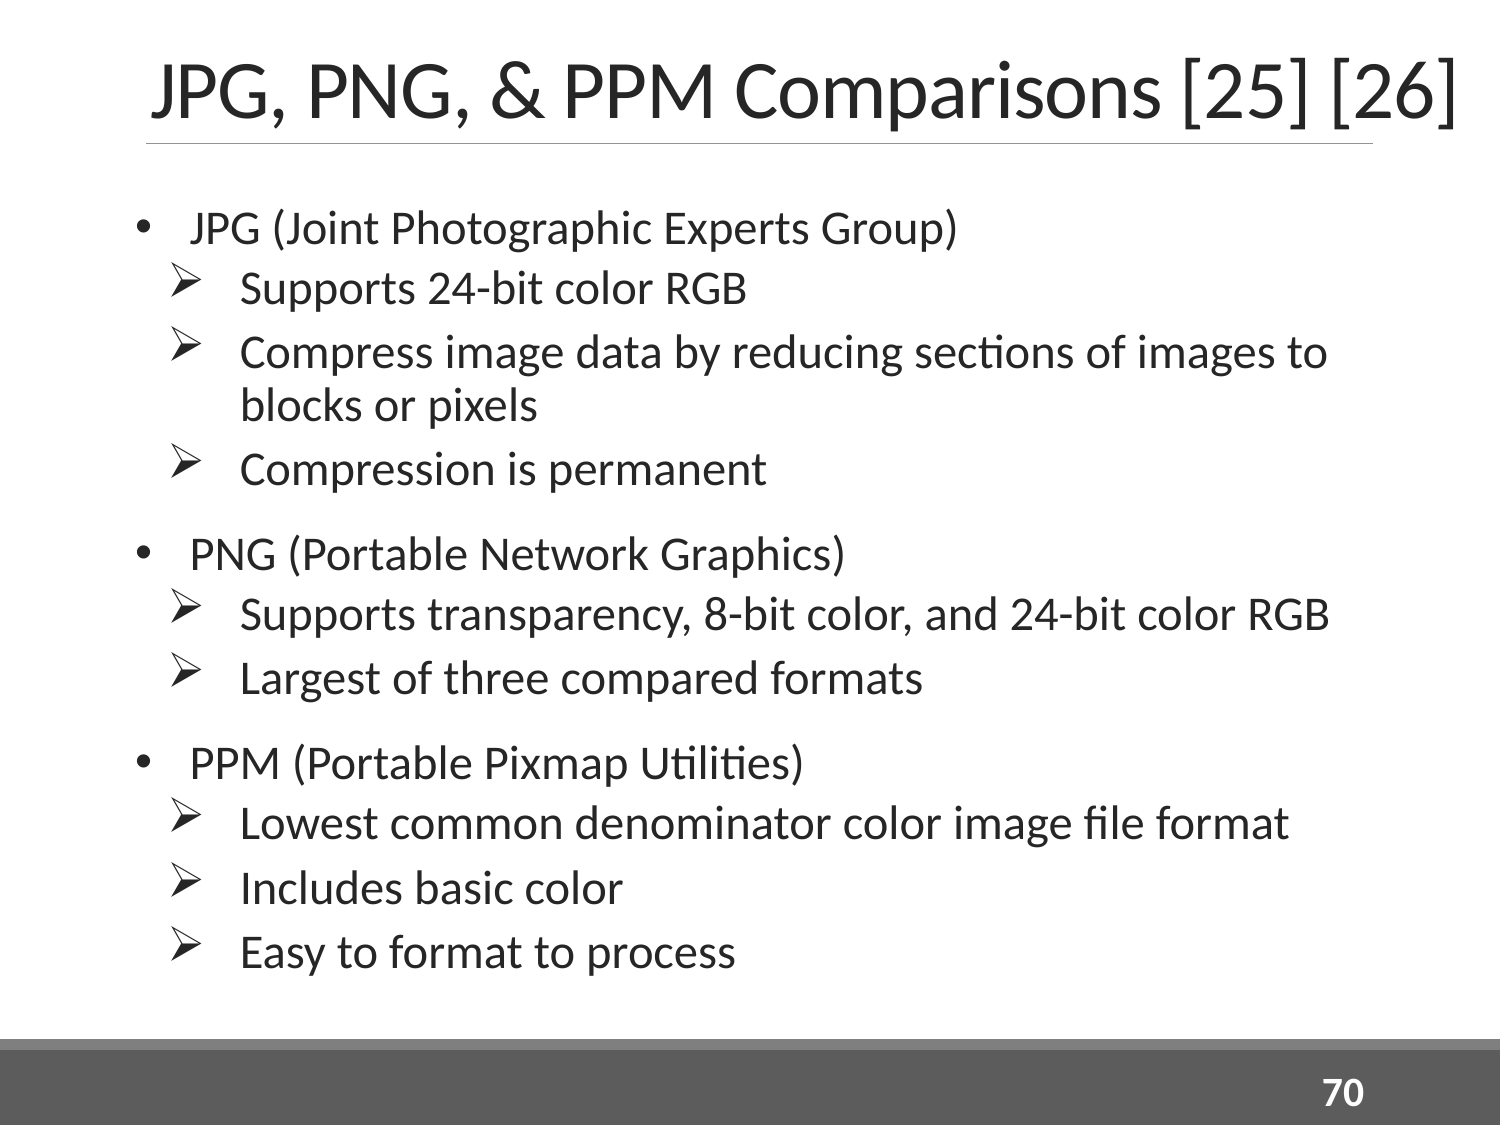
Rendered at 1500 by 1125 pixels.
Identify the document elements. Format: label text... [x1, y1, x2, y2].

list JPG (Joint Photographic Experts Group) Supports 24-bit color RGB Compress image data by reducing sections of images to blocks or pixels Compression is permanent PNG (Portable Network Graphics) Supports transparency, 8-bit color, and 24-bit color RGB Largest of three compared formats PPM (Portable Pixmap Utilities) Lowest common denominator color image file format Includes basic color Easy to format to process [135, 194, 1373, 992]
slide_number 70 [1218, 1059, 1380, 1120]
title JPG, PNG, & PPM Comparisons [25] [26] [135, 34, 1500, 144]
